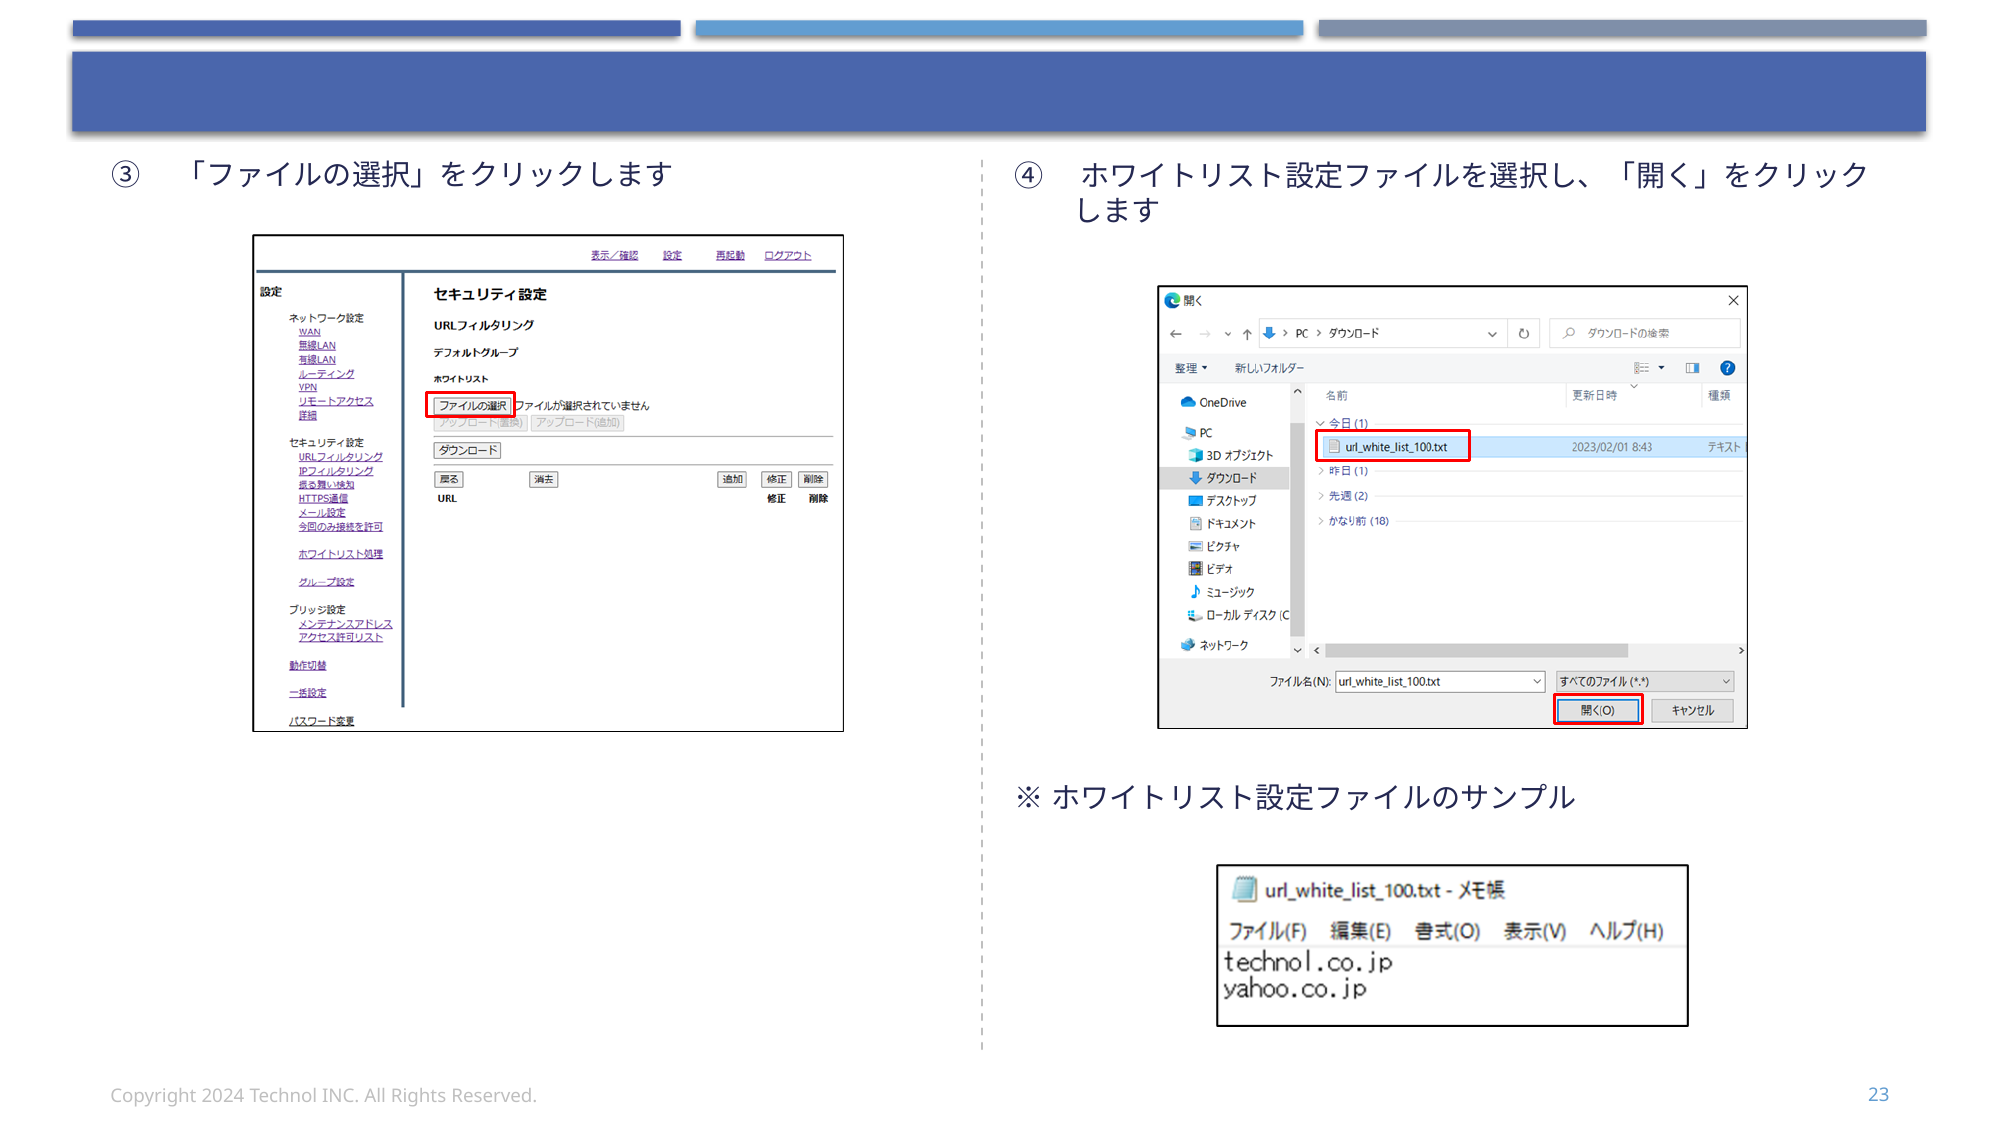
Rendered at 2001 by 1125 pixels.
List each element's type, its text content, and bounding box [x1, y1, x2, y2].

footer Copyright 2024 Technol INC. All Rights Reserved. [95, 1065, 1230, 1125]
picture [1156, 284, 1749, 729]
slide_number 23 [1732, 1066, 1905, 1125]
picture [252, 234, 844, 732]
list ③ 「ファイルの選択」をクリックします [96, 148, 1000, 1065]
list ④ ホワイトリスト設定ファイルを選択し、「開く」をクリック します ※ホワイトリスト設定ファイルのサンプル [999, 150, 1904, 1066]
picture [1215, 864, 1690, 1028]
